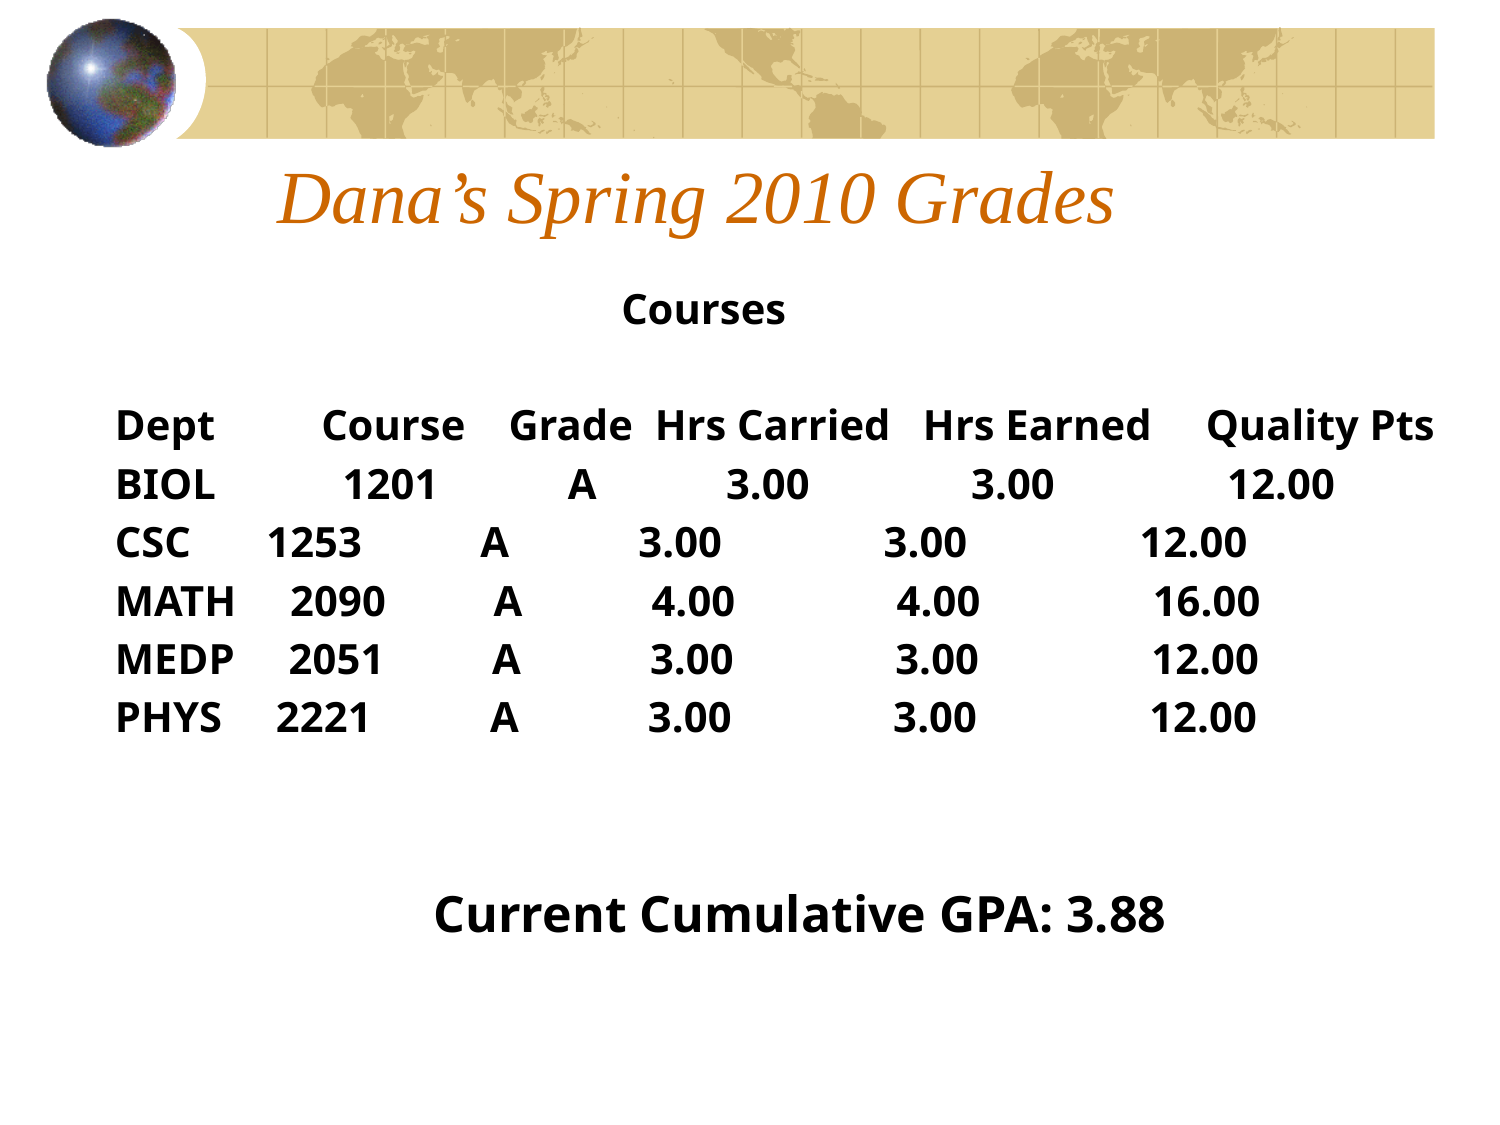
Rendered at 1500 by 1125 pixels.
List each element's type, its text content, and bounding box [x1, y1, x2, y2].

picture [42, 14, 190, 151]
list Courses Dept Course Grade Hrs Carried Hrs Earned Quality Pts BIOL 1201 A 3.00 3.00 12.00 CSC 1253 A 3.00 3.00 12.00 MATH 2090 A 4.00 4.00 16.00 MEDP 2051 A 3.00 3.00 12.00 PHYS 2221 A 3.00 3.00 12.00 [99, 274, 1476, 951]
text_box Current Cumulative GPA: 3.88 [262, 874, 1338, 950]
title Dana’s Spring 2010 Grades [262, 99, 1401, 274]
